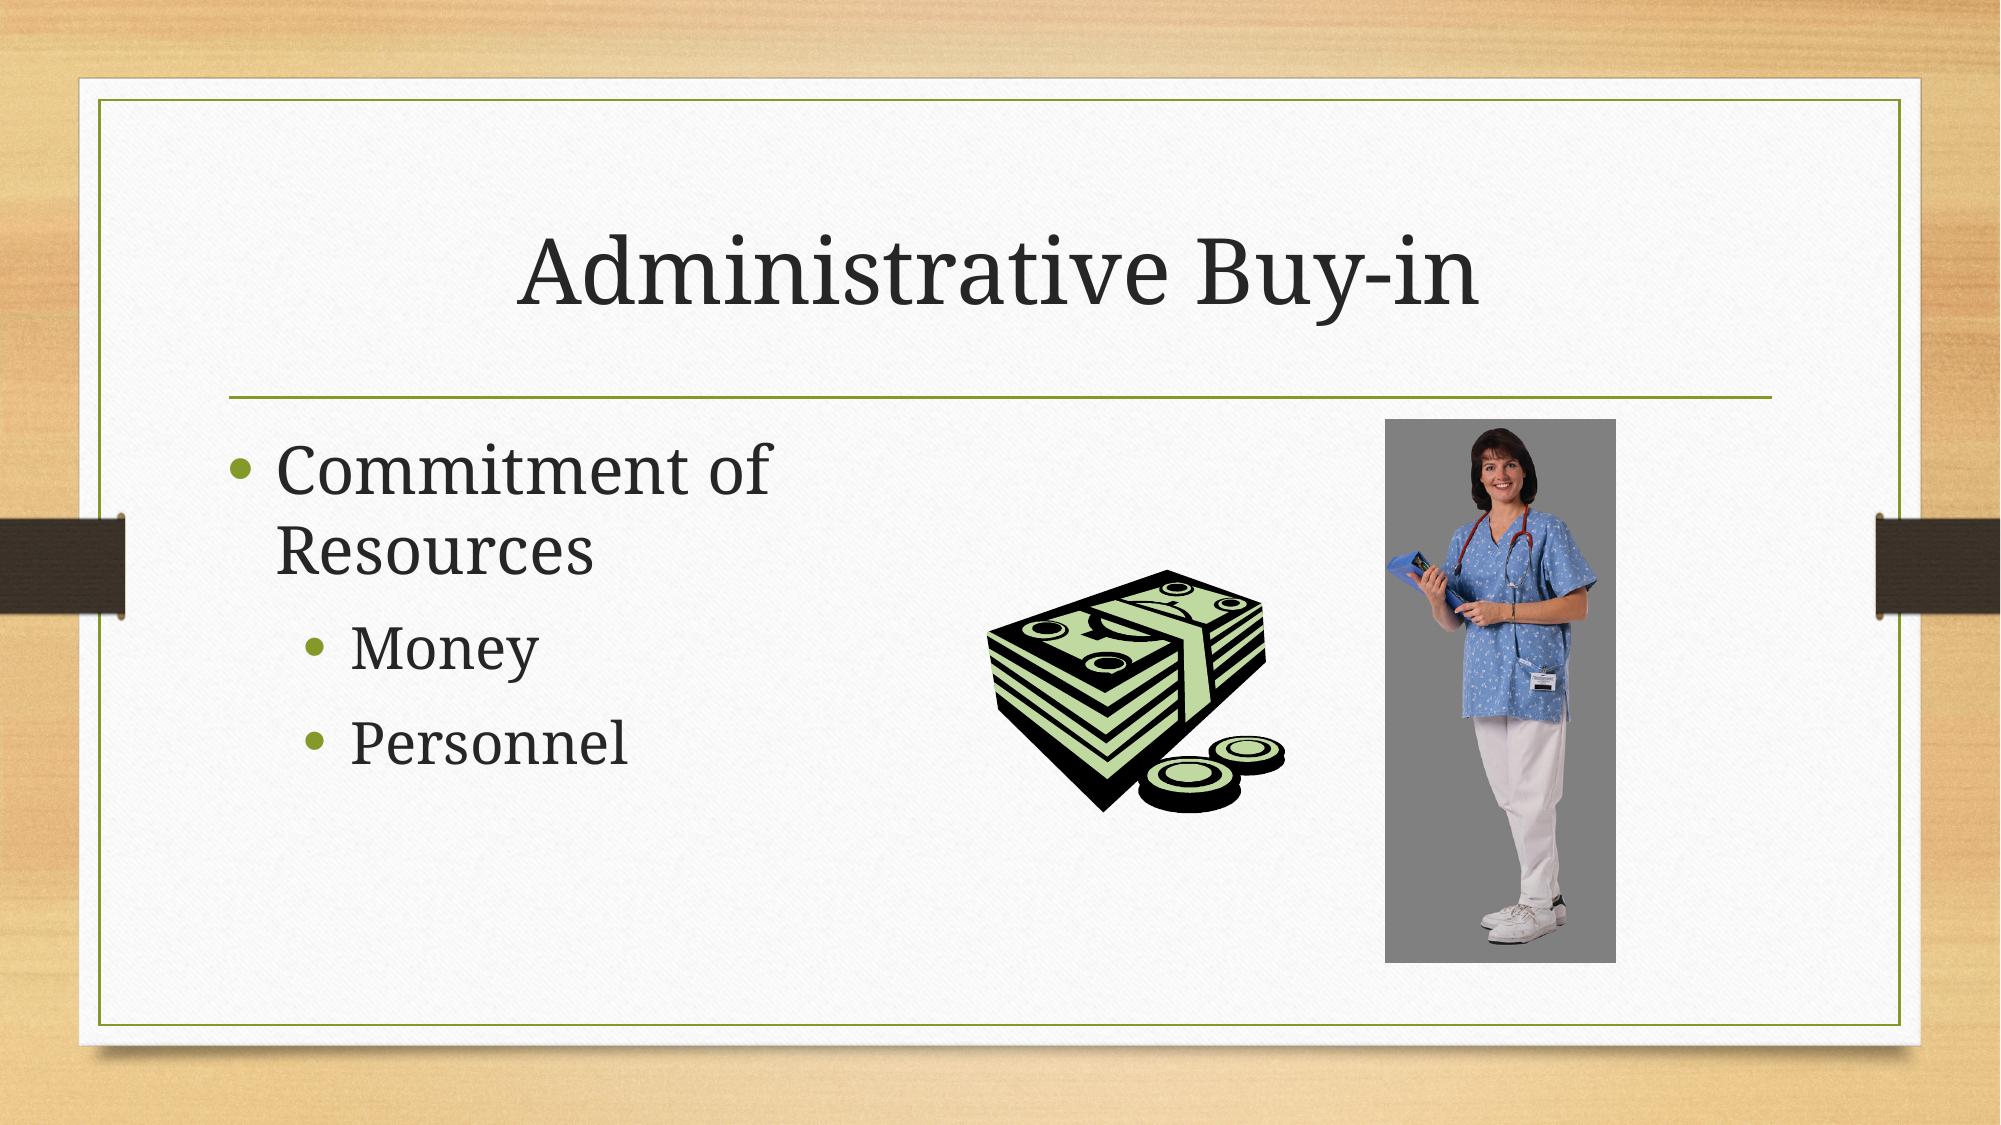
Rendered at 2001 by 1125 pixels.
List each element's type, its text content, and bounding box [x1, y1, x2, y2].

title Administrative Buy-in [212, 161, 1788, 375]
list Commitment of Resources Money Personnel [213, 420, 987, 963]
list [1385, 419, 1616, 964]
picture [0, 0, 2001, 1125]
